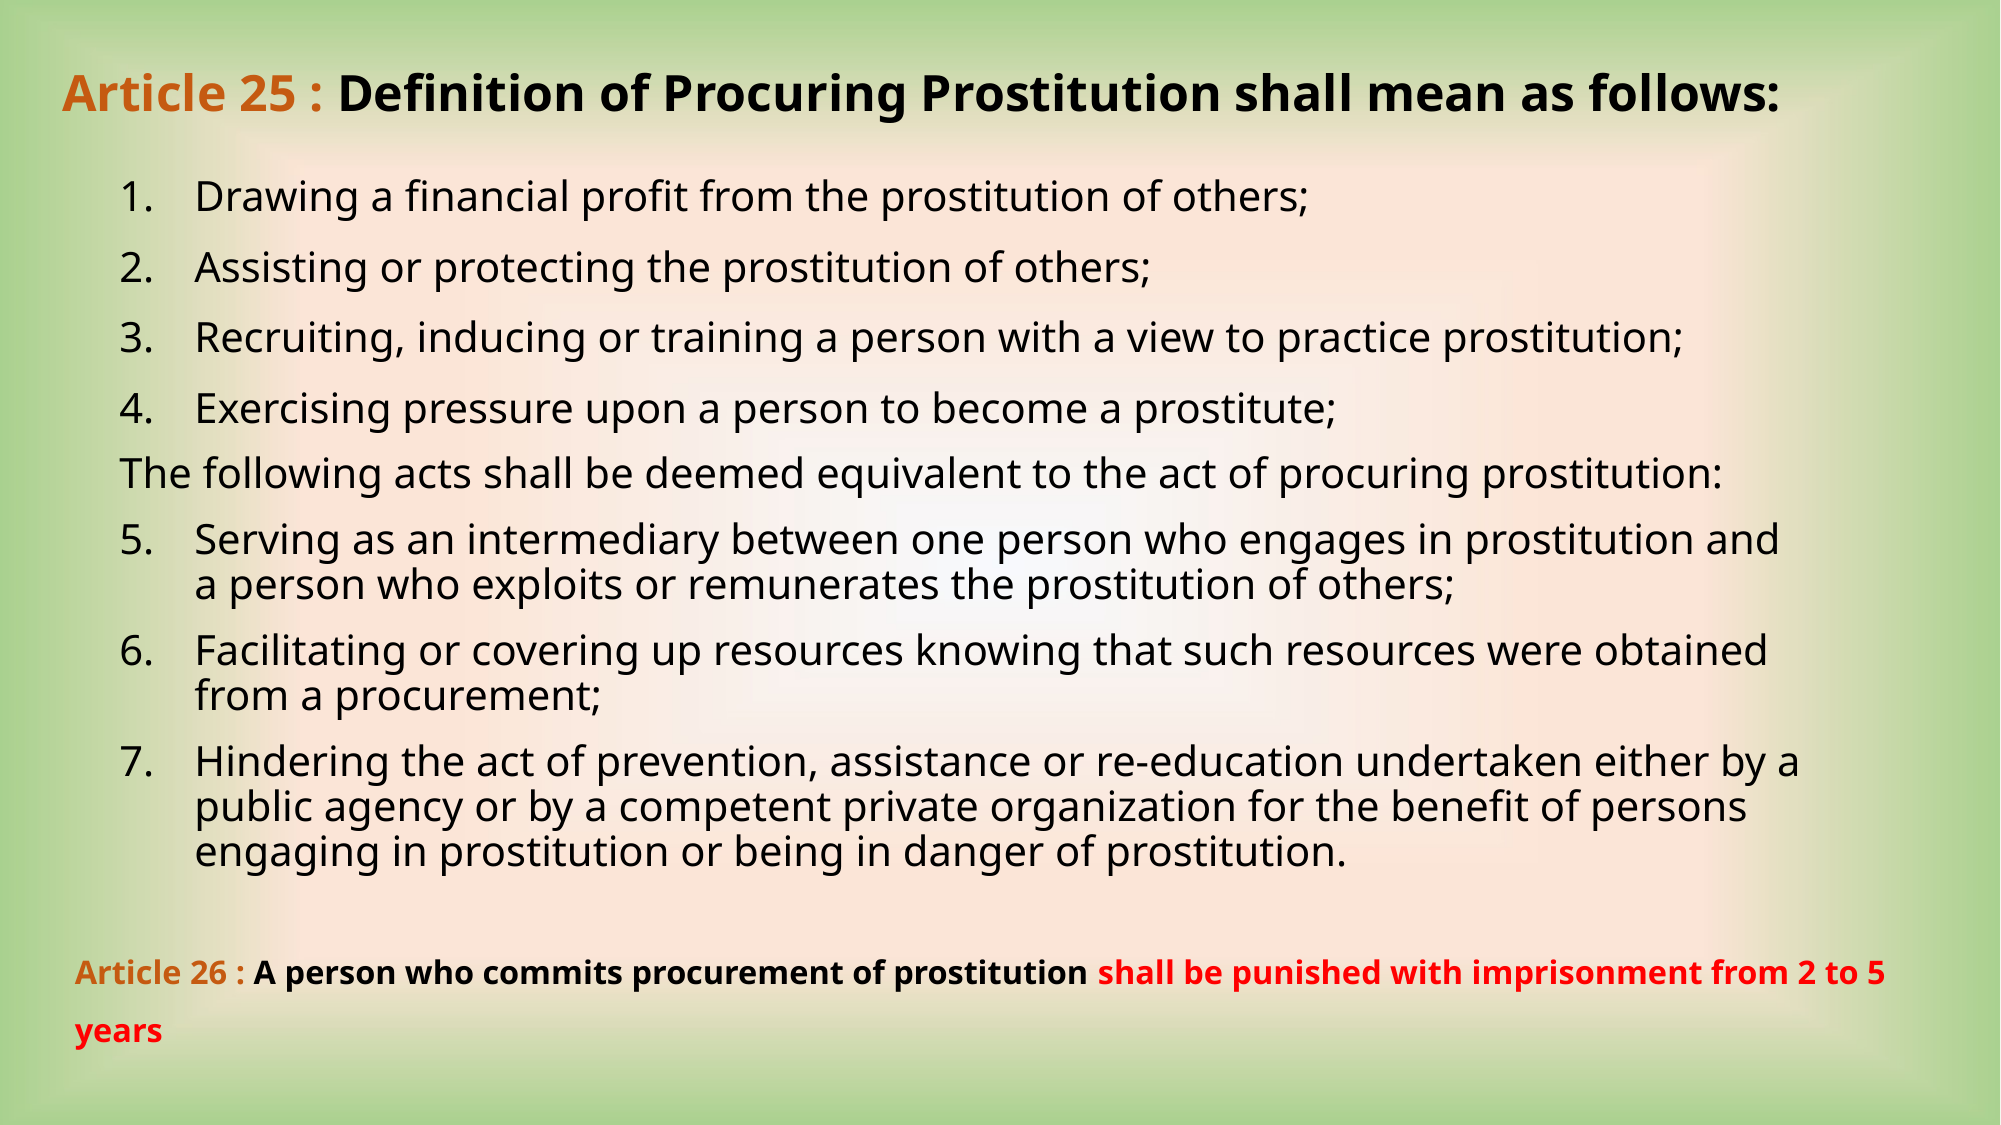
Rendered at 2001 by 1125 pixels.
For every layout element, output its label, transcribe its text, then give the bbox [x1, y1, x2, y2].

list Drawing a financial profit from the prostitution of others; Assisting or protecting the prostitution of others; Recruiting, inducing or training a person with a view to practice prostitution; Exercising pressure upon a person to become a prostitute; The following acts shall be deemed equivalent to the act of procuring prostitution: Serving as an intermediary between one person who engages in prostitution and a person who exploits or remunerates the prostitution of others; Facilitating or covering up resources knowing that such resources were obtained from a procurement; Hindering the act of prevention, assistance or re-education undertaken either by a public agency or by a competent private organization for the benefit of persons engaging in prostitution or being in danger of prostitution. [104, 161, 1830, 910]
picture [0, 0, 2001, 1125]
text_box Article 25 : Definition of Procuring Prostitution shall mean as follows: [47, 29, 1896, 162]
text_box Article 26 : A person who commits procurement of prostitution shall be punished with imprisonment from 2 to 5 years [60, 924, 1909, 1058]
